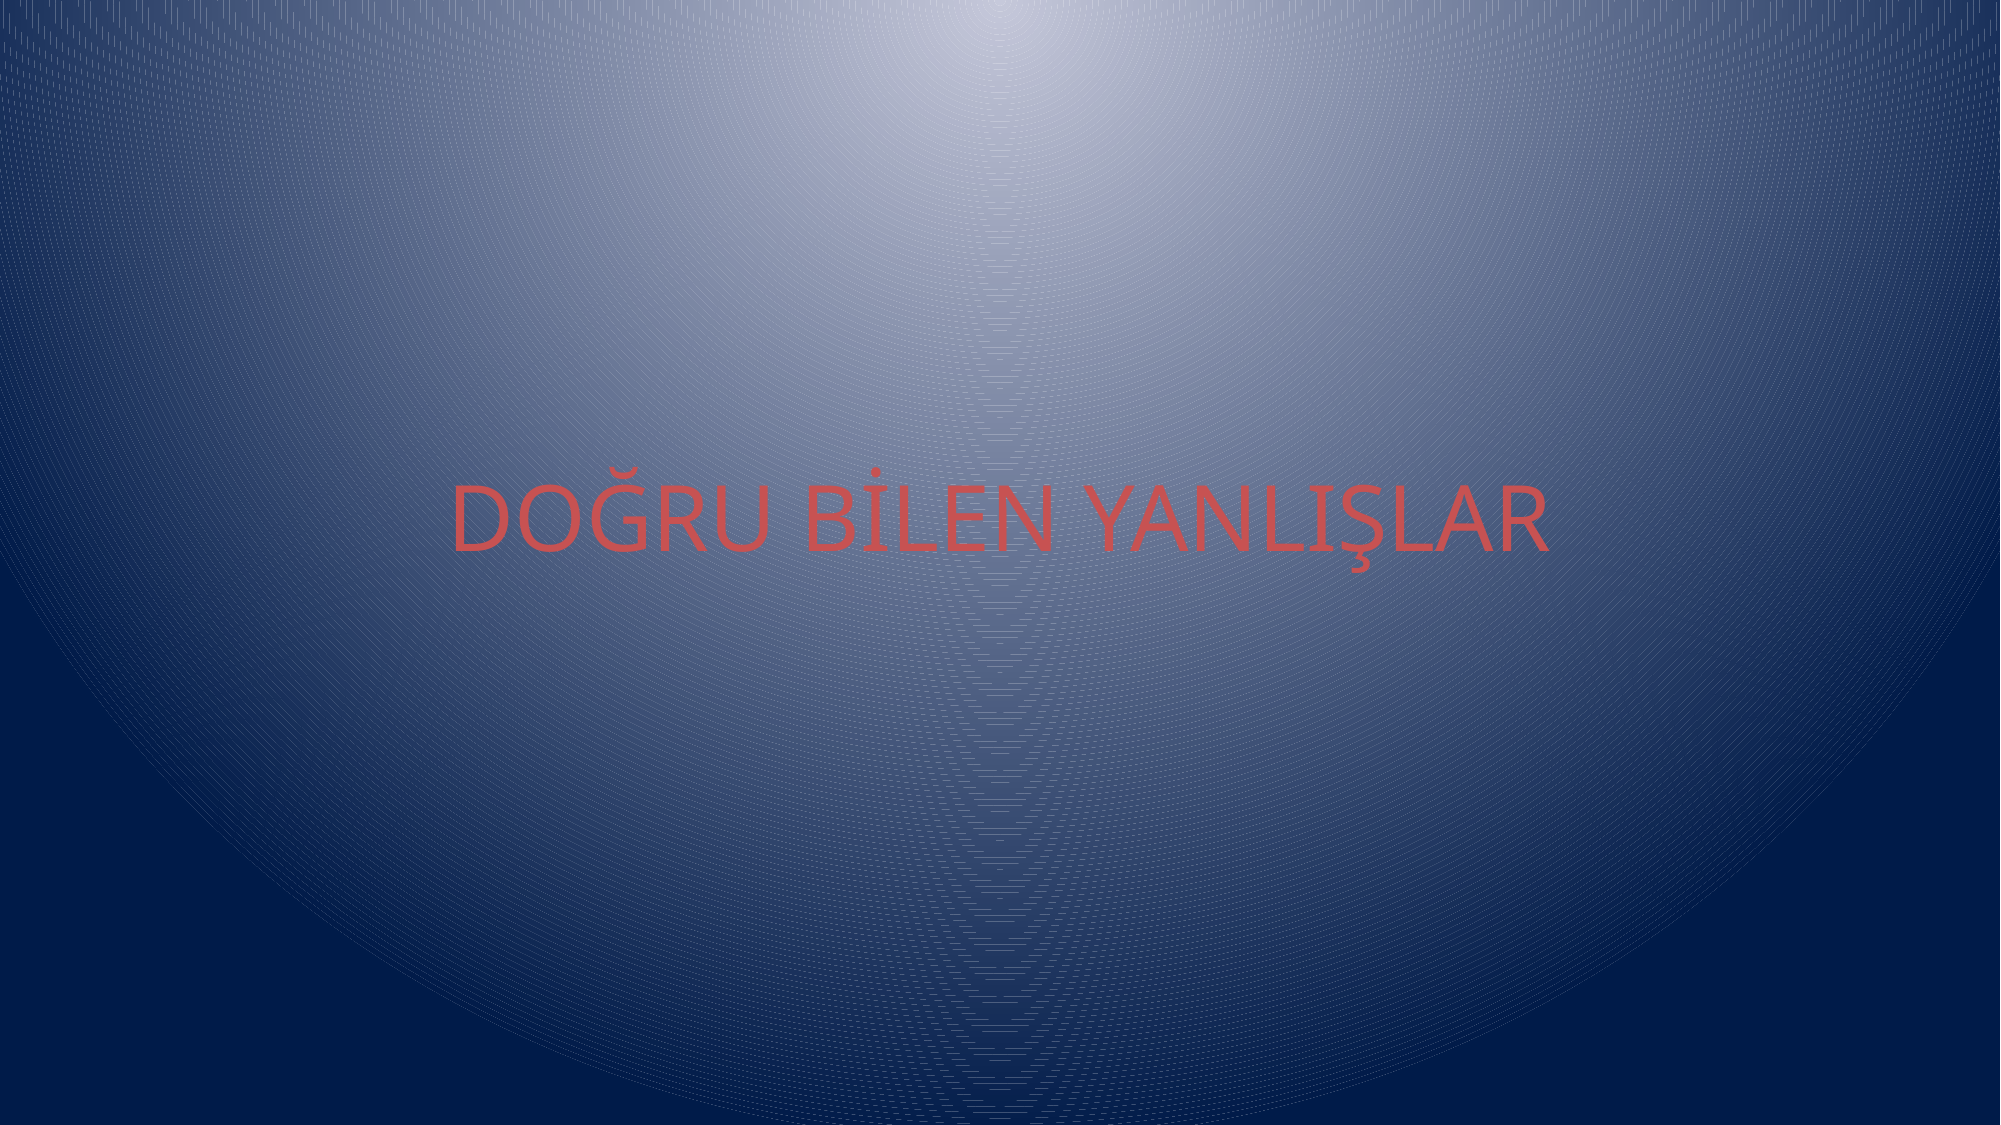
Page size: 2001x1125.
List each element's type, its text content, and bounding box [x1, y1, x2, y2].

title DOĞRU BİLEN YANLIŞLAR [150, 66, 1850, 965]
